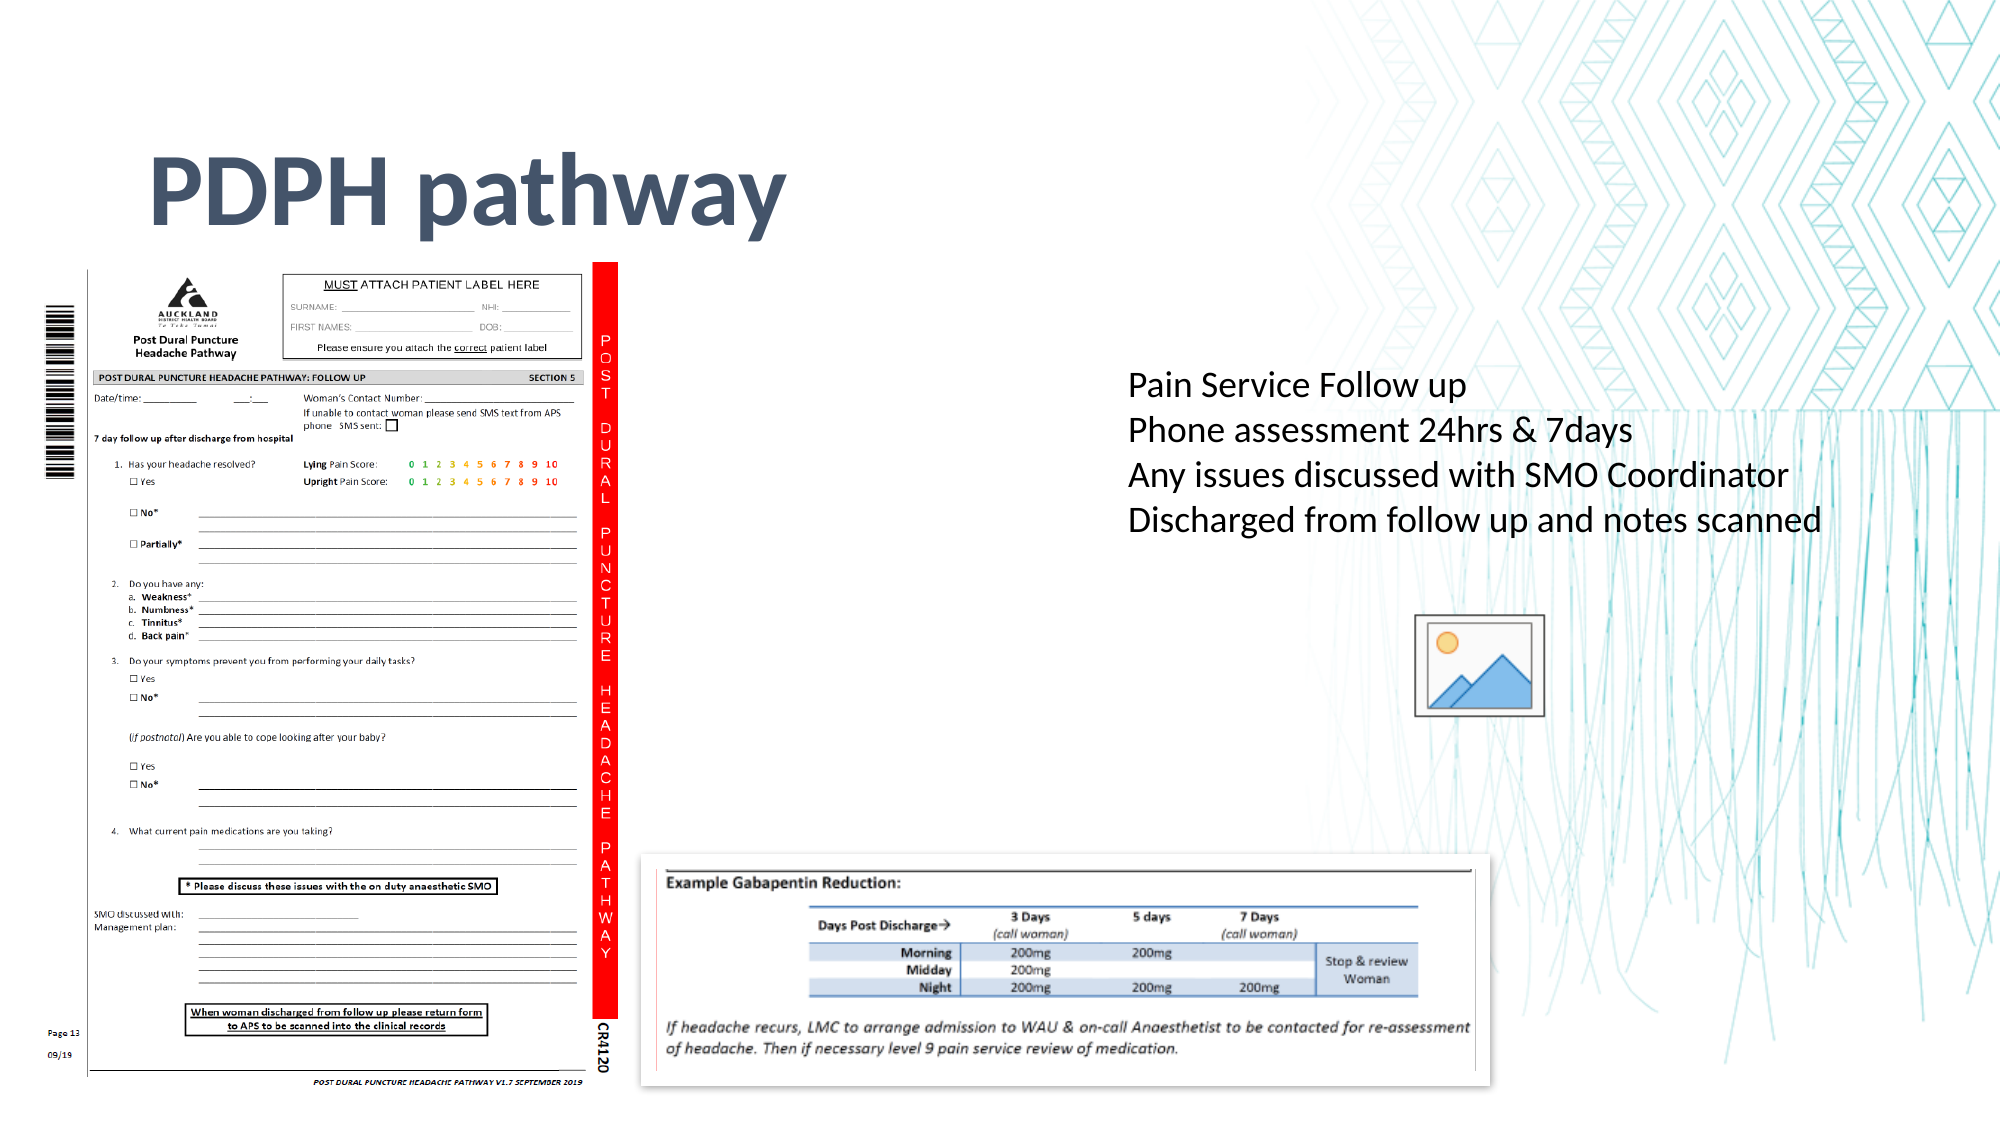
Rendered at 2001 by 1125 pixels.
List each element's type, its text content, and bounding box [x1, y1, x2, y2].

picture [655, 0, 2000, 1125]
picture [15, 262, 628, 1111]
list PDPH pathway [133, 128, 945, 252]
